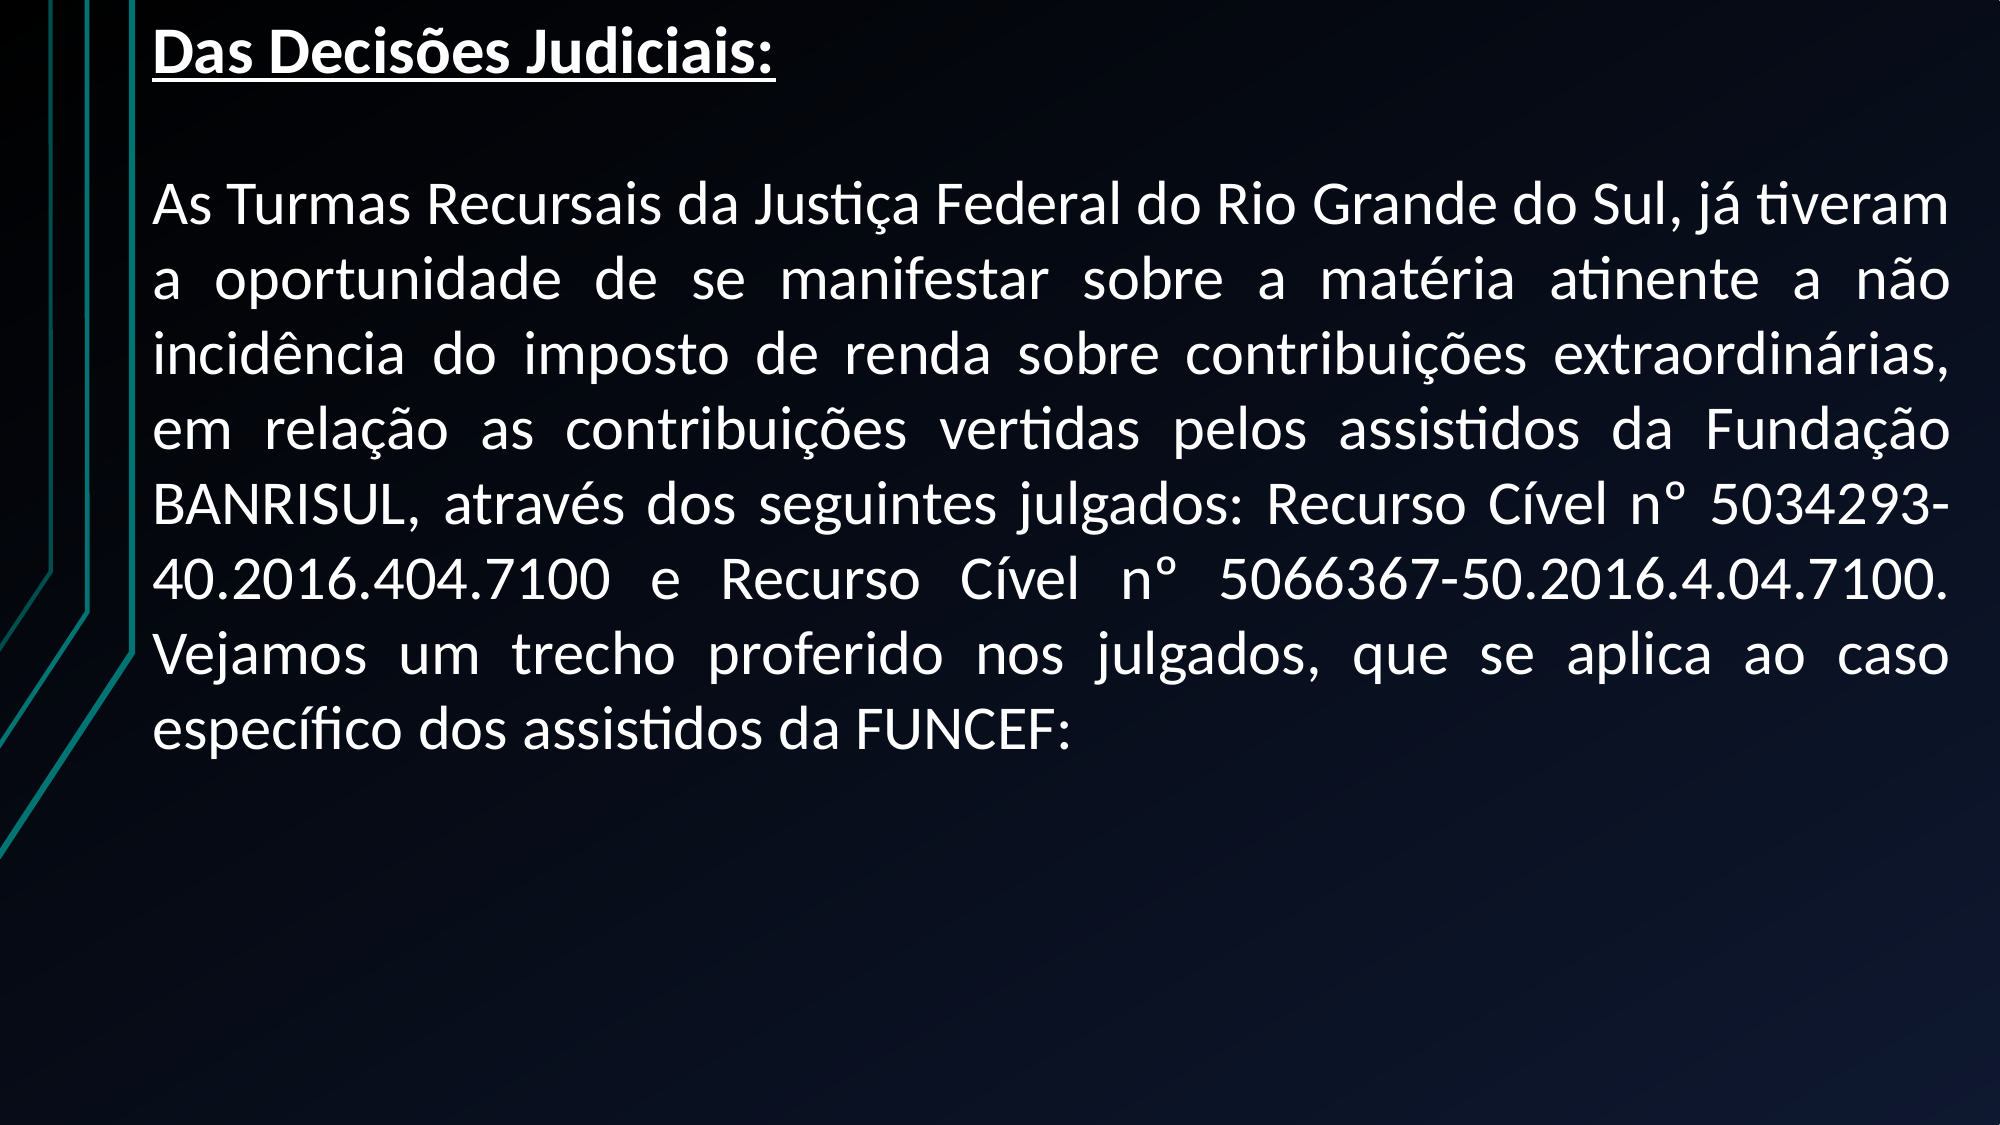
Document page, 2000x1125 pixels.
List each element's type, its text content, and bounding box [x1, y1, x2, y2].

text_box Das Decisões Judiciais: As Turmas Recursais da Justiça Federal do Rio Grande do Sul, já tiveram a oportunidade de se manifestar sobre a matéria atinente a não incidência do imposto de renda sobre contribuições extraordinárias, em relação as contribuições vertidas pelos assistidos da Fundação BANRISUL, através dos seguintes julgados: Recurso Cível nº 5034293-40.2016.404.7100 e Recurso Cível nº 5066367-50.2016.4.04.7100. Vejamos um trecho proferido nos julgados, que se aplica ao caso específico dos assistidos da FUNCEF: [137, 0, 1969, 924]
